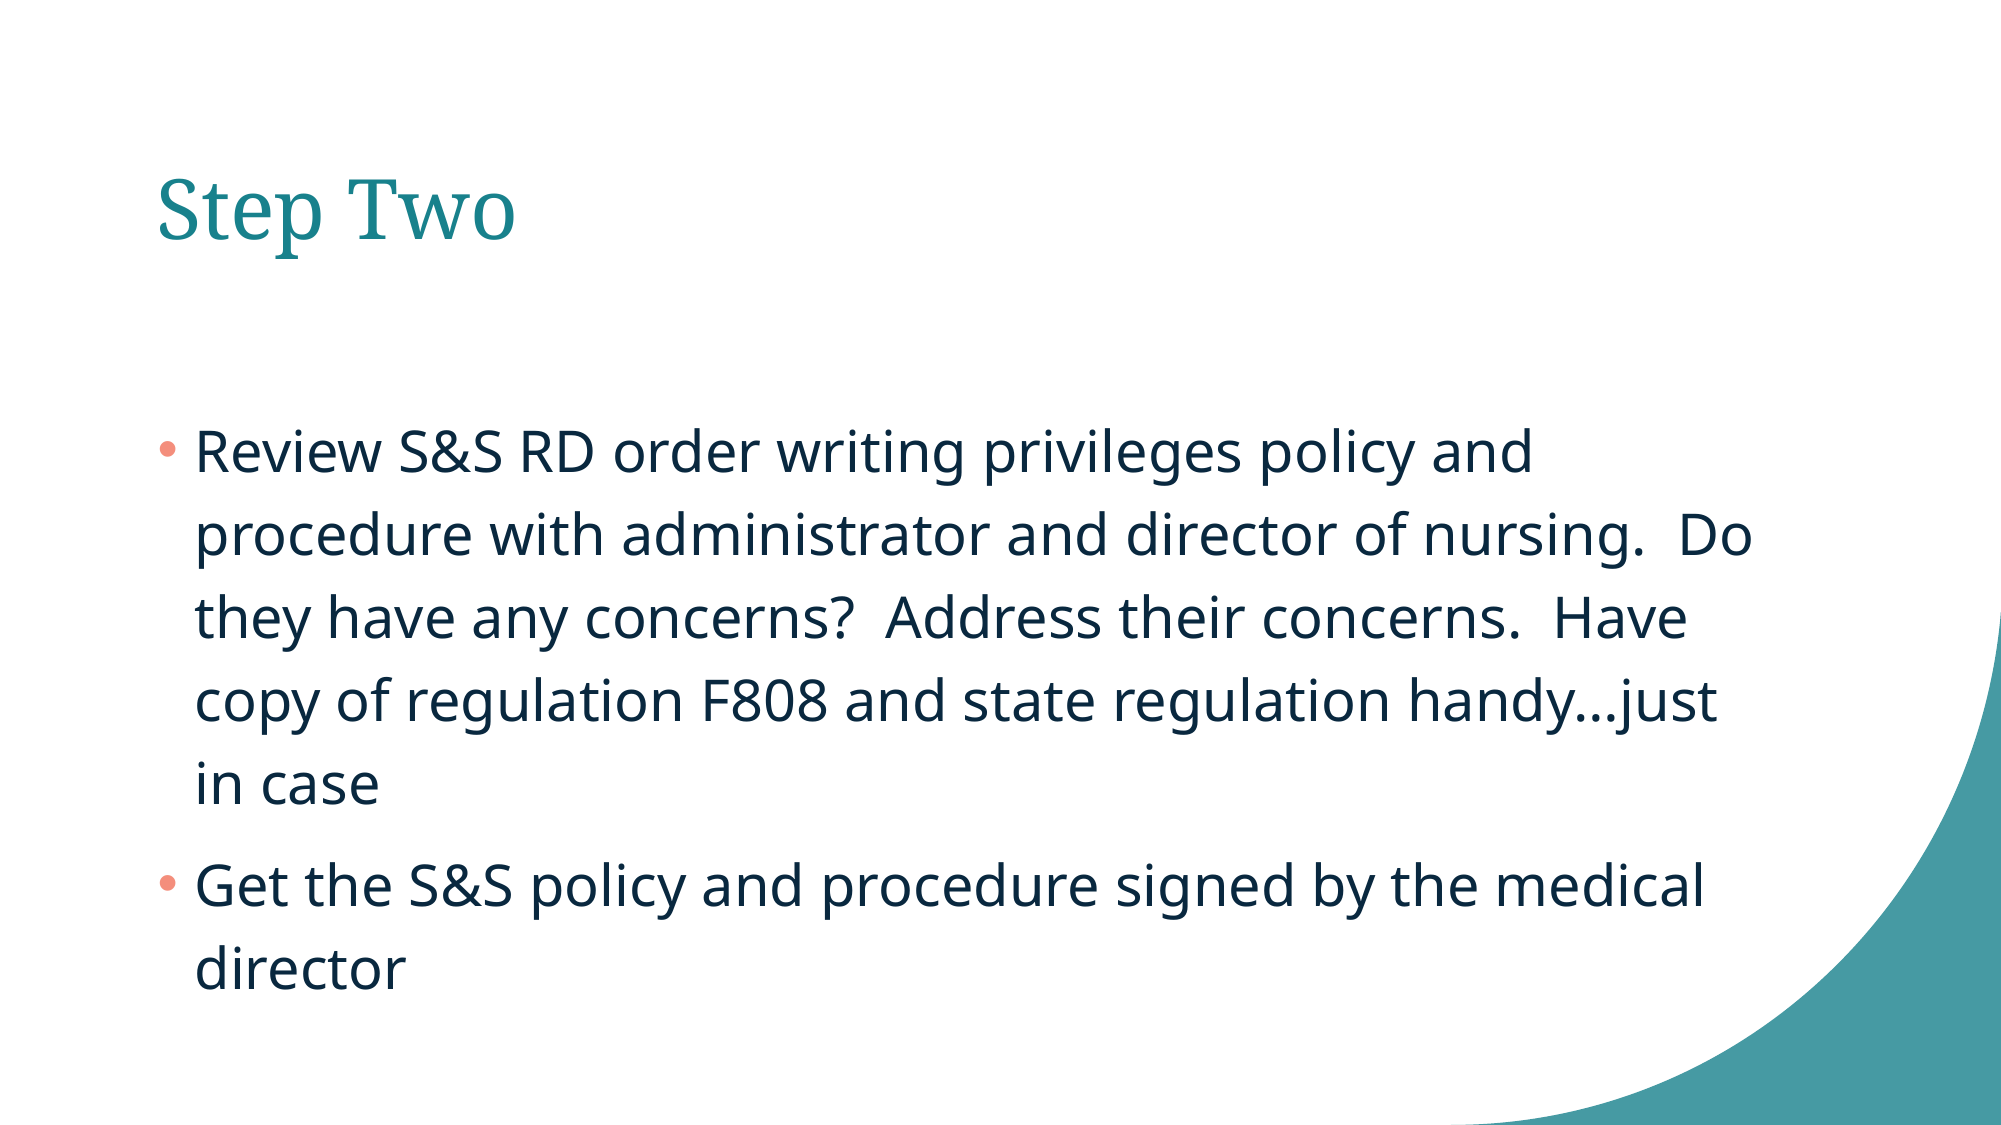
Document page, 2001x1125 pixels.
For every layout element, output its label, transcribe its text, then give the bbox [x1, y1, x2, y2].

title Step Two [147, 96, 1776, 316]
list Review S&S RD order writing privileges policy and procedure with administrator and director of nursing. Do they have any concerns? Address their concerns. Have copy of regulation F808 and state regulation handy…just in case Get the S&S policy and procedure signed by the medical director [149, 246, 1777, 992]
